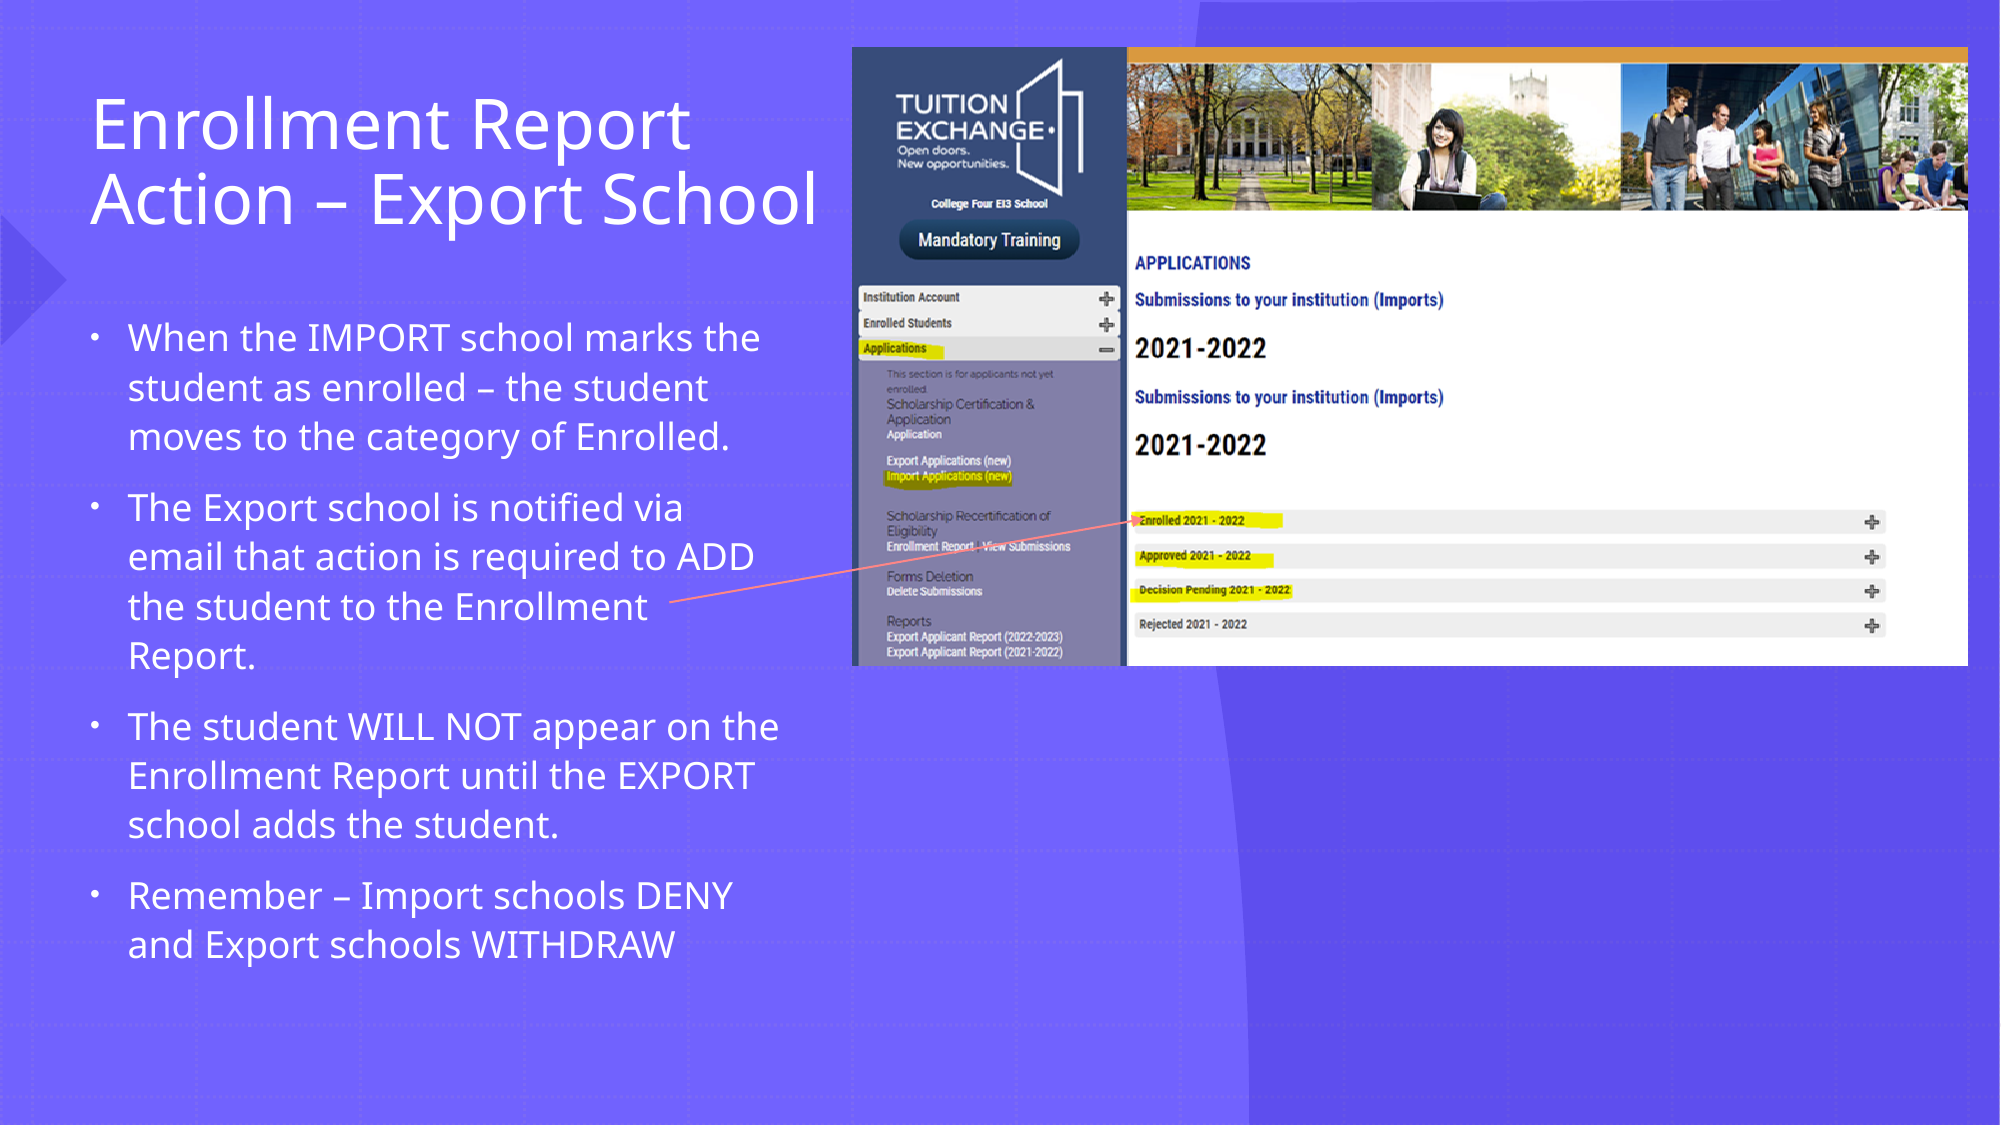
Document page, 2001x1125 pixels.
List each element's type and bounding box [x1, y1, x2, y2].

picture [852, 47, 1968, 666]
text_box [669, 518, 1145, 603]
text_box [0, 0, 2000, 1125]
